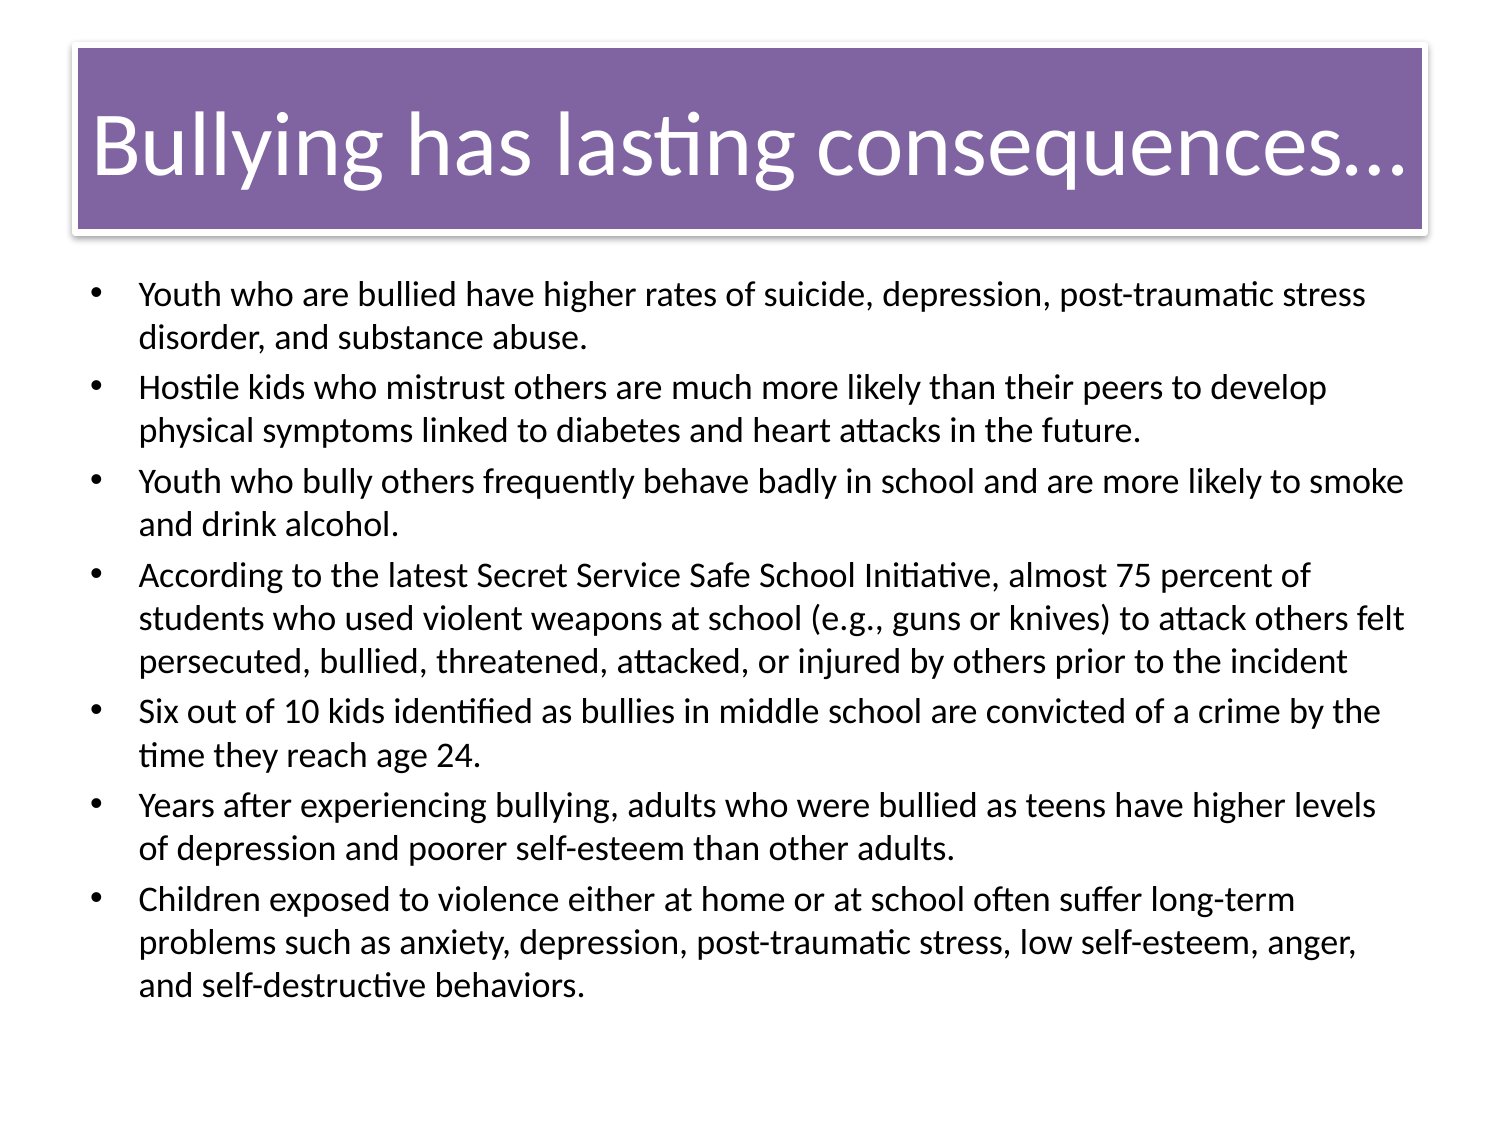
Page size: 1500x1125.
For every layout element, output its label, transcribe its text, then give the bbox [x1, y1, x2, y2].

list Youth who are bullied have higher rates of suicide, depression, post-traumatic stress disorder, and substance abuse. Hostile kids who mistrust others are much more likely than their peers to develop physical symptoms linked to diabetes and heart attacks in the future. Youth who bully others frequently behave badly in school and are more likely to smoke and drink alcohol. According to the latest Secret Service Safe School Initiative, almost 75 percent of students who used violent weapons at school (e.g., guns or knives) to attack others felt persecuted, bullied, threatened, attacked, or injured by others prior to the incident Six out of 10 kids identified as bullies in middle school are convicted of a crime by the time they reach age 24. Years after experiencing bullying, adults who were bullied as teens have higher levels of depression and poorer self-esteem than other adults. Children exposed to violence either at home or at school often suffer long-term problems such as anxiety, depression, post-traumatic stress, low self-esteem, anger, and self-destructive behaviors. [75, 262, 1425, 1063]
title Bullying has lasting consequences… [72, 42, 1428, 236]
